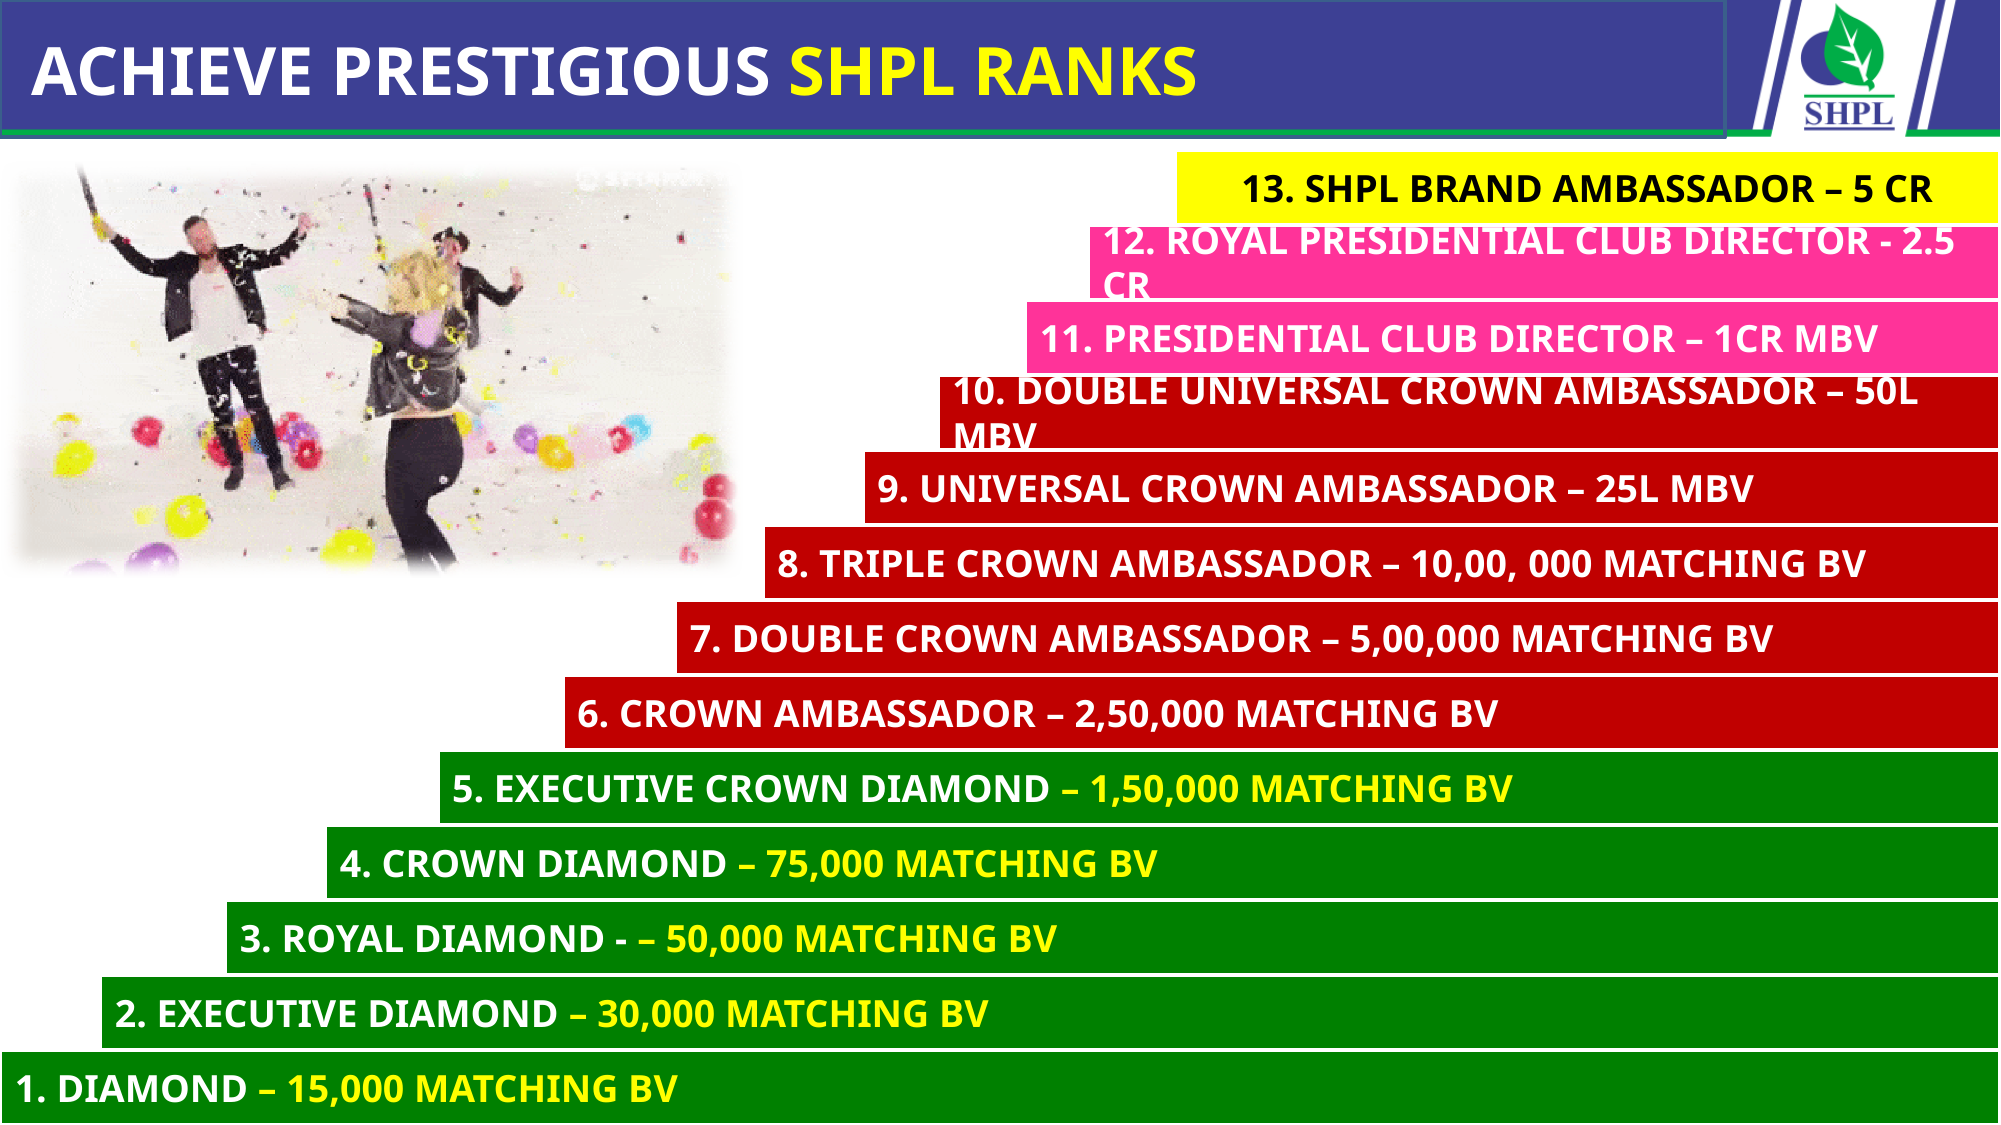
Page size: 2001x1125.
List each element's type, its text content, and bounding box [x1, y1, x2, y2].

text_box 13. SHPL BRAND AMBASSADOR – 5 CR [1173, 149, 2000, 227]
text_box 2. EXECUTIVE DIAMOND – 30,000 MATCHING BV [98, 973, 2000, 1052]
picture [0, 0, 2000, 139]
text_box 6. CROWN AMBASSADOR – 2,50,000 MATCHING BV [560, 673, 2000, 752]
text_box 8. TRIPLE CROWN AMBASSADOR – 10,00, 000 MATCHING BV [760, 523, 2000, 602]
text_box 5. EXECUTIVE CROWN DIAMOND – 1,50,000 MATCHING BV [435, 748, 2000, 827]
text_box 4. CROWN DIAMOND – 75,000 MATCHING BV [323, 823, 2000, 902]
picture [0, 159, 744, 579]
text_box 3. ROYAL DIAMOND - – 50,000 MATCHING BV [223, 898, 2000, 977]
text_box 7. DOUBLE CROWN AMBASSADOR – 5,00,000 MATCHING BV [673, 598, 2000, 677]
text_box 1. DIAMOND – 15,000 MATCHING BV [0, 1048, 2000, 1125]
text_box 10. DOUBLE UNIVERSAL CROWN AMBASSADOR – 50L MBV [935, 373, 2000, 452]
text_box 11. PRESIDENTIAL CLUB DIRECTOR – 1CR MBV [1023, 298, 2000, 377]
text_box 12. ROYAL PRESIDENTIAL CLUB DIRECTOR - 2.5 CR [1085, 223, 2000, 302]
text_box 9. UNIVERSAL CROWN AMBASSADOR – 25L MBV [860, 448, 2000, 527]
